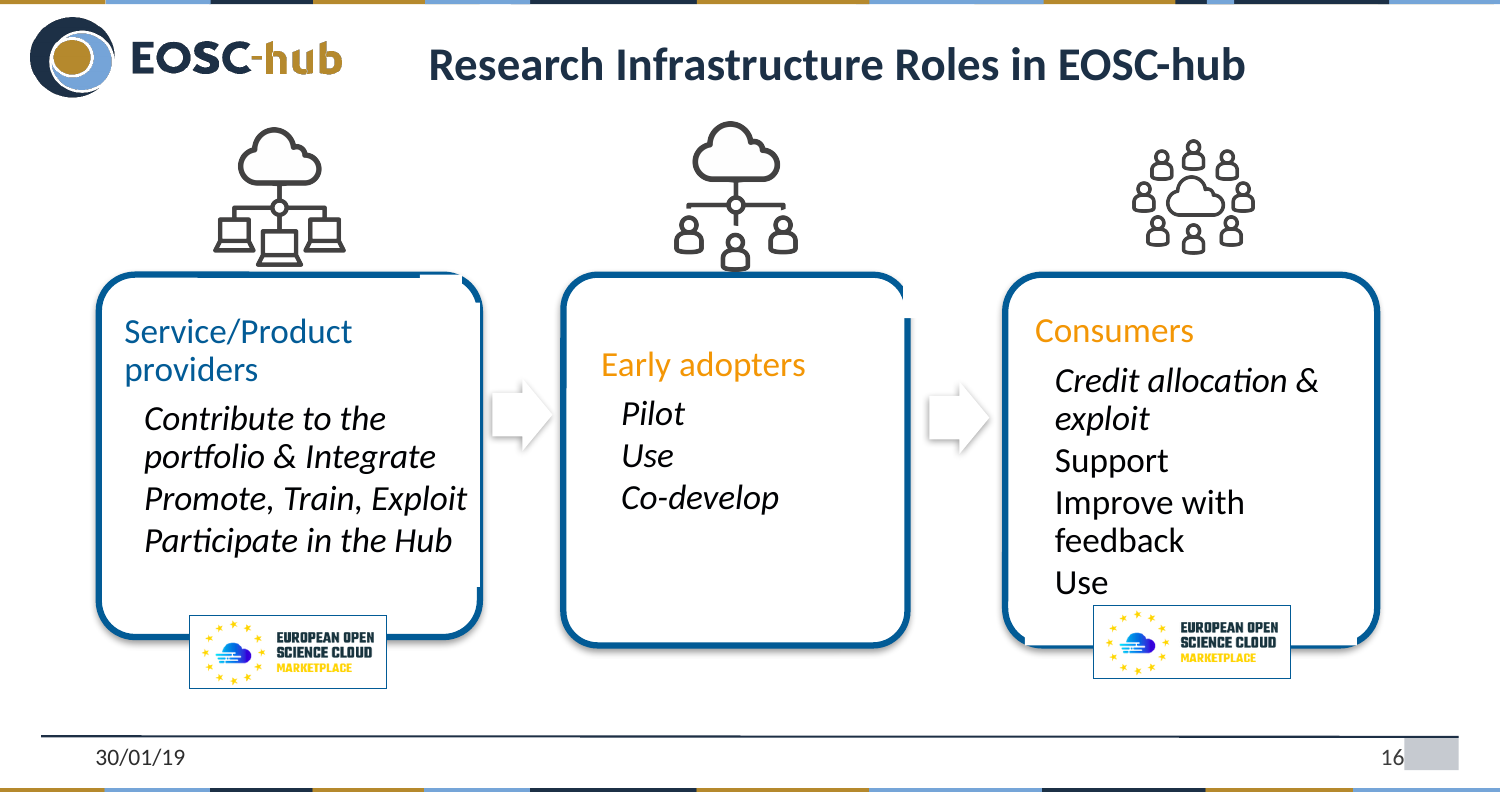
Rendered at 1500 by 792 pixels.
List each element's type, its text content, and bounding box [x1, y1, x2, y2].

slide_number 16 [1055, 736, 1416, 771]
picture [674, 121, 798, 272]
picture [188, 615, 387, 689]
picture [13, 13, 359, 101]
picture [213, 127, 347, 267]
list Research Infrastructure Roles in EOSC-hub [417, 22, 1416, 118]
picture [1093, 605, 1291, 679]
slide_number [84, 736, 414, 771]
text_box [98, 274, 1378, 646]
picture [0, 788, 1500, 792]
picture [1132, 139, 1255, 255]
